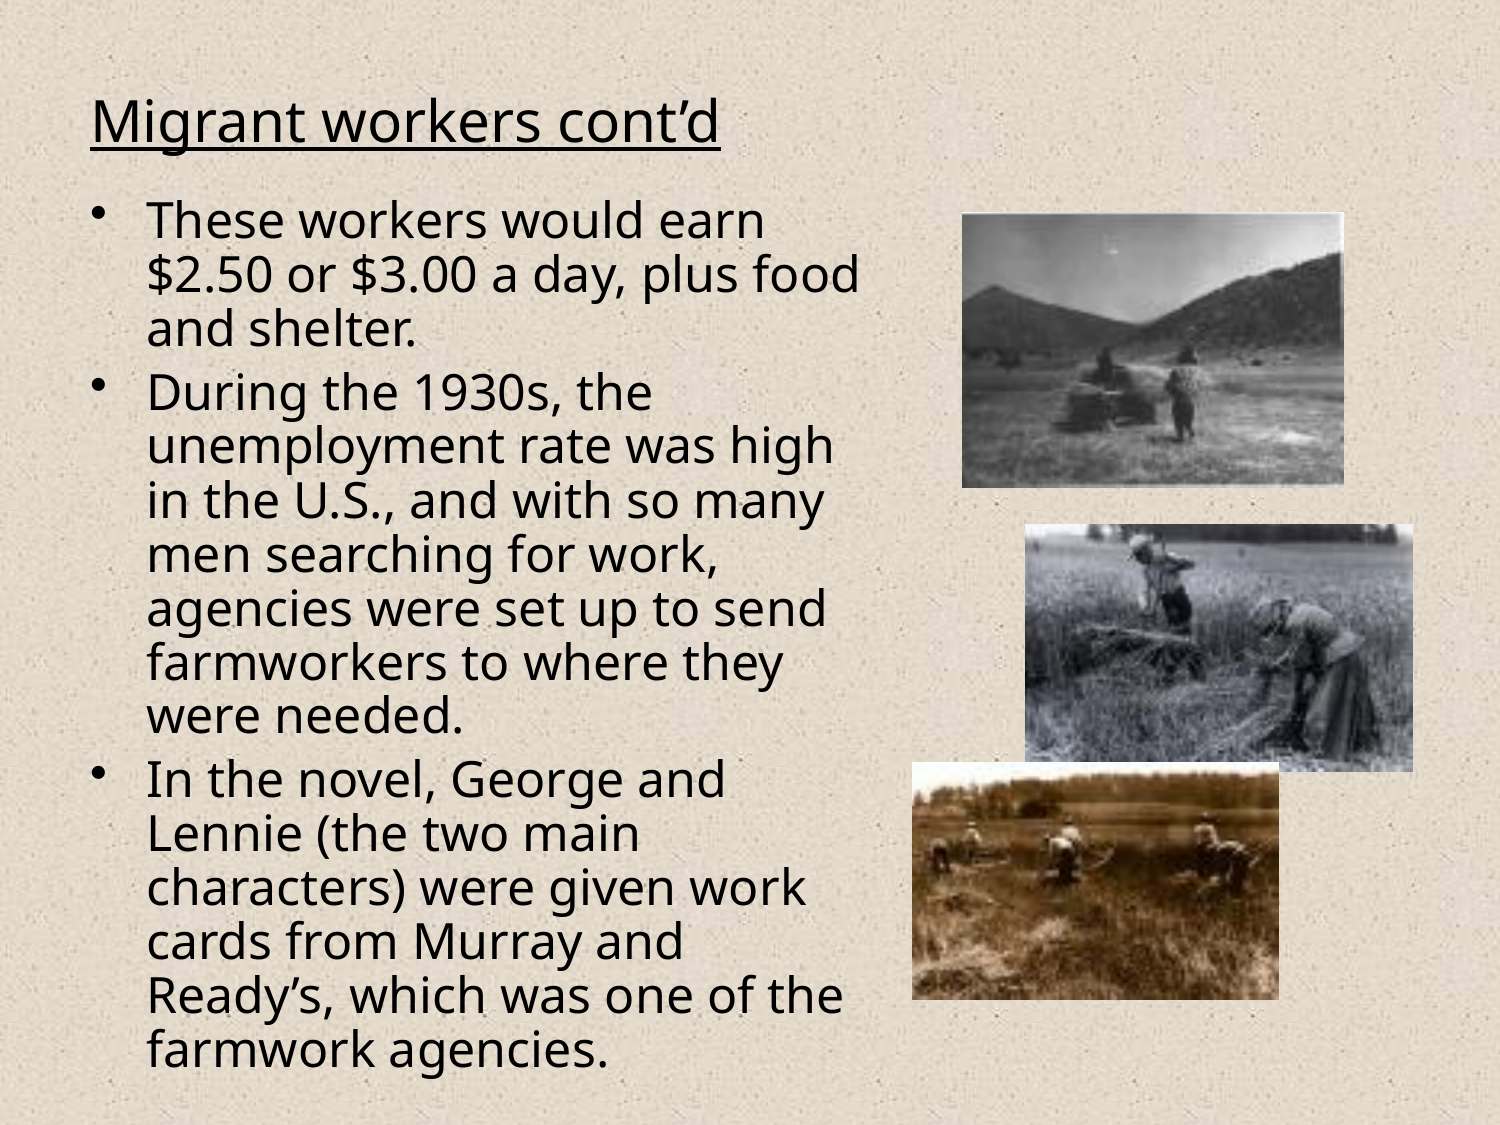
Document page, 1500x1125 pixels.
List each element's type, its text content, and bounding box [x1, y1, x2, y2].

list These workers would earn $2.50 or $3.00 a day, plus food and shelter. During the 1930s, the unemployment rate was high in the U.S., and with so many men searching for work, agencies were set up to send farmworkers to where they were needed. In the novel, George and Lennie (the two main characters) were given work cards from Murray and Ready’s, which was one of the farmwork agencies. [75, 187, 888, 1075]
picture [0, 0, 1500, 1125]
title Migrant workers cont’d [75, 24, 1425, 213]
